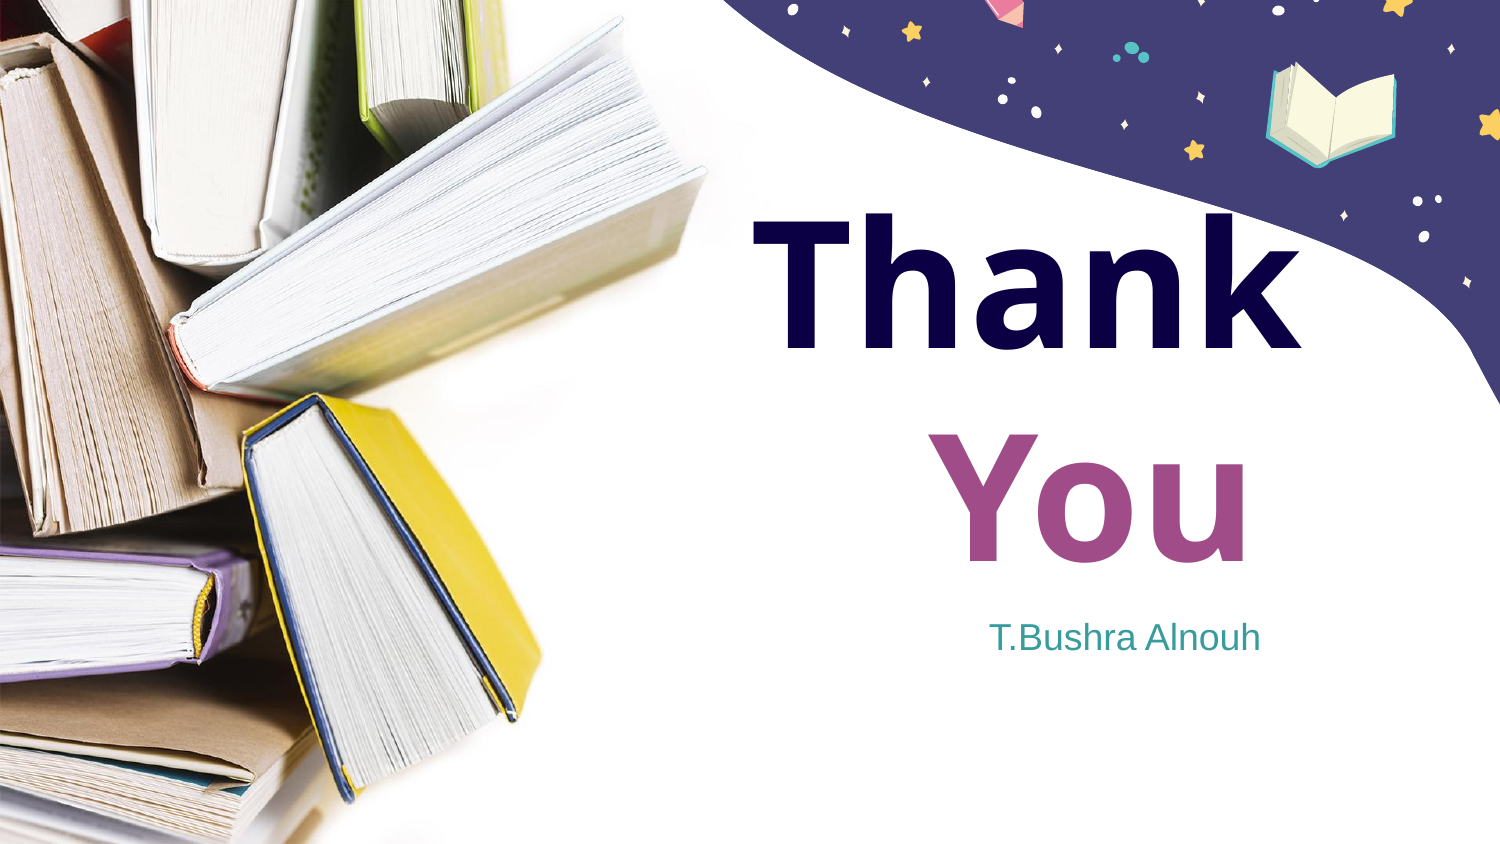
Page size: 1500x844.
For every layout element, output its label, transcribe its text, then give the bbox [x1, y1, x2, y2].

text_box T.Bushra Alnouh [599, 605, 1276, 665]
picture [0, 0, 1500, 844]
title Thank You [579, 200, 1303, 568]
